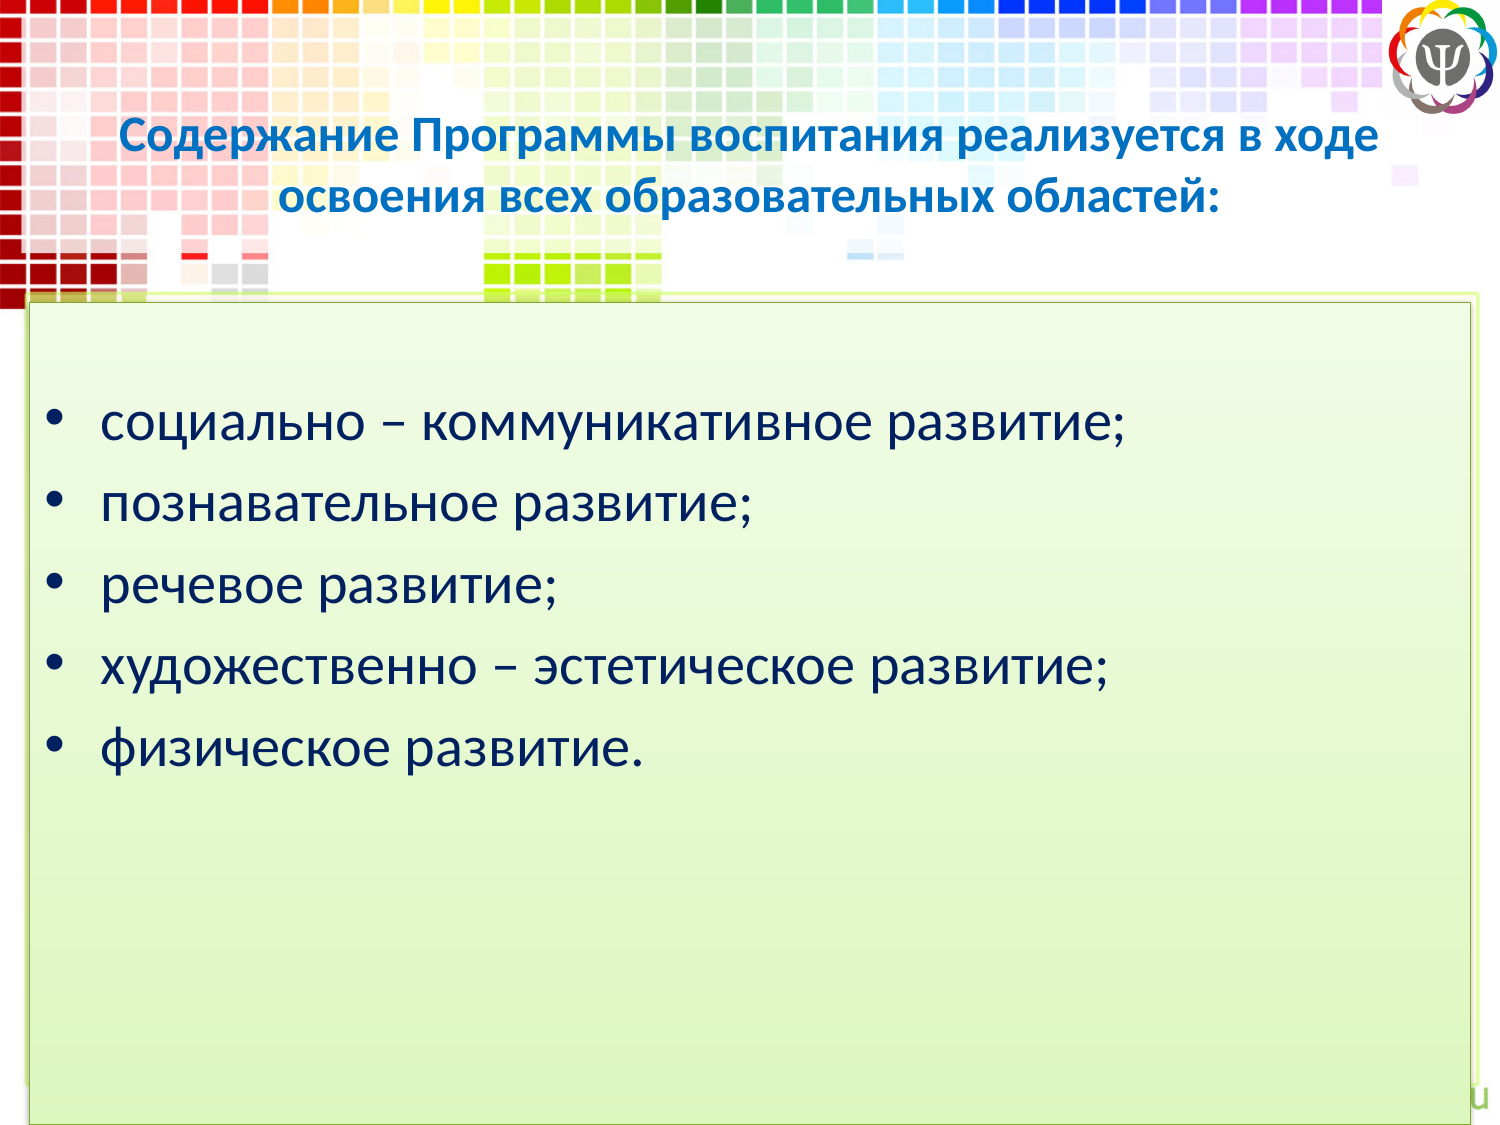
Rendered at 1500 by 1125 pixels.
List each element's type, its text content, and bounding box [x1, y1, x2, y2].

picture [0, 0, 1500, 1125]
list социально – коммуникативное развитие; познавательное развитие; речевое развитие; художественно – эстетическое развитие; физическое развитие. [29, 302, 1471, 1125]
title Содержание Программы воспитания реализуется в ходе освоения всех образовательных областей: [75, 30, 1425, 232]
